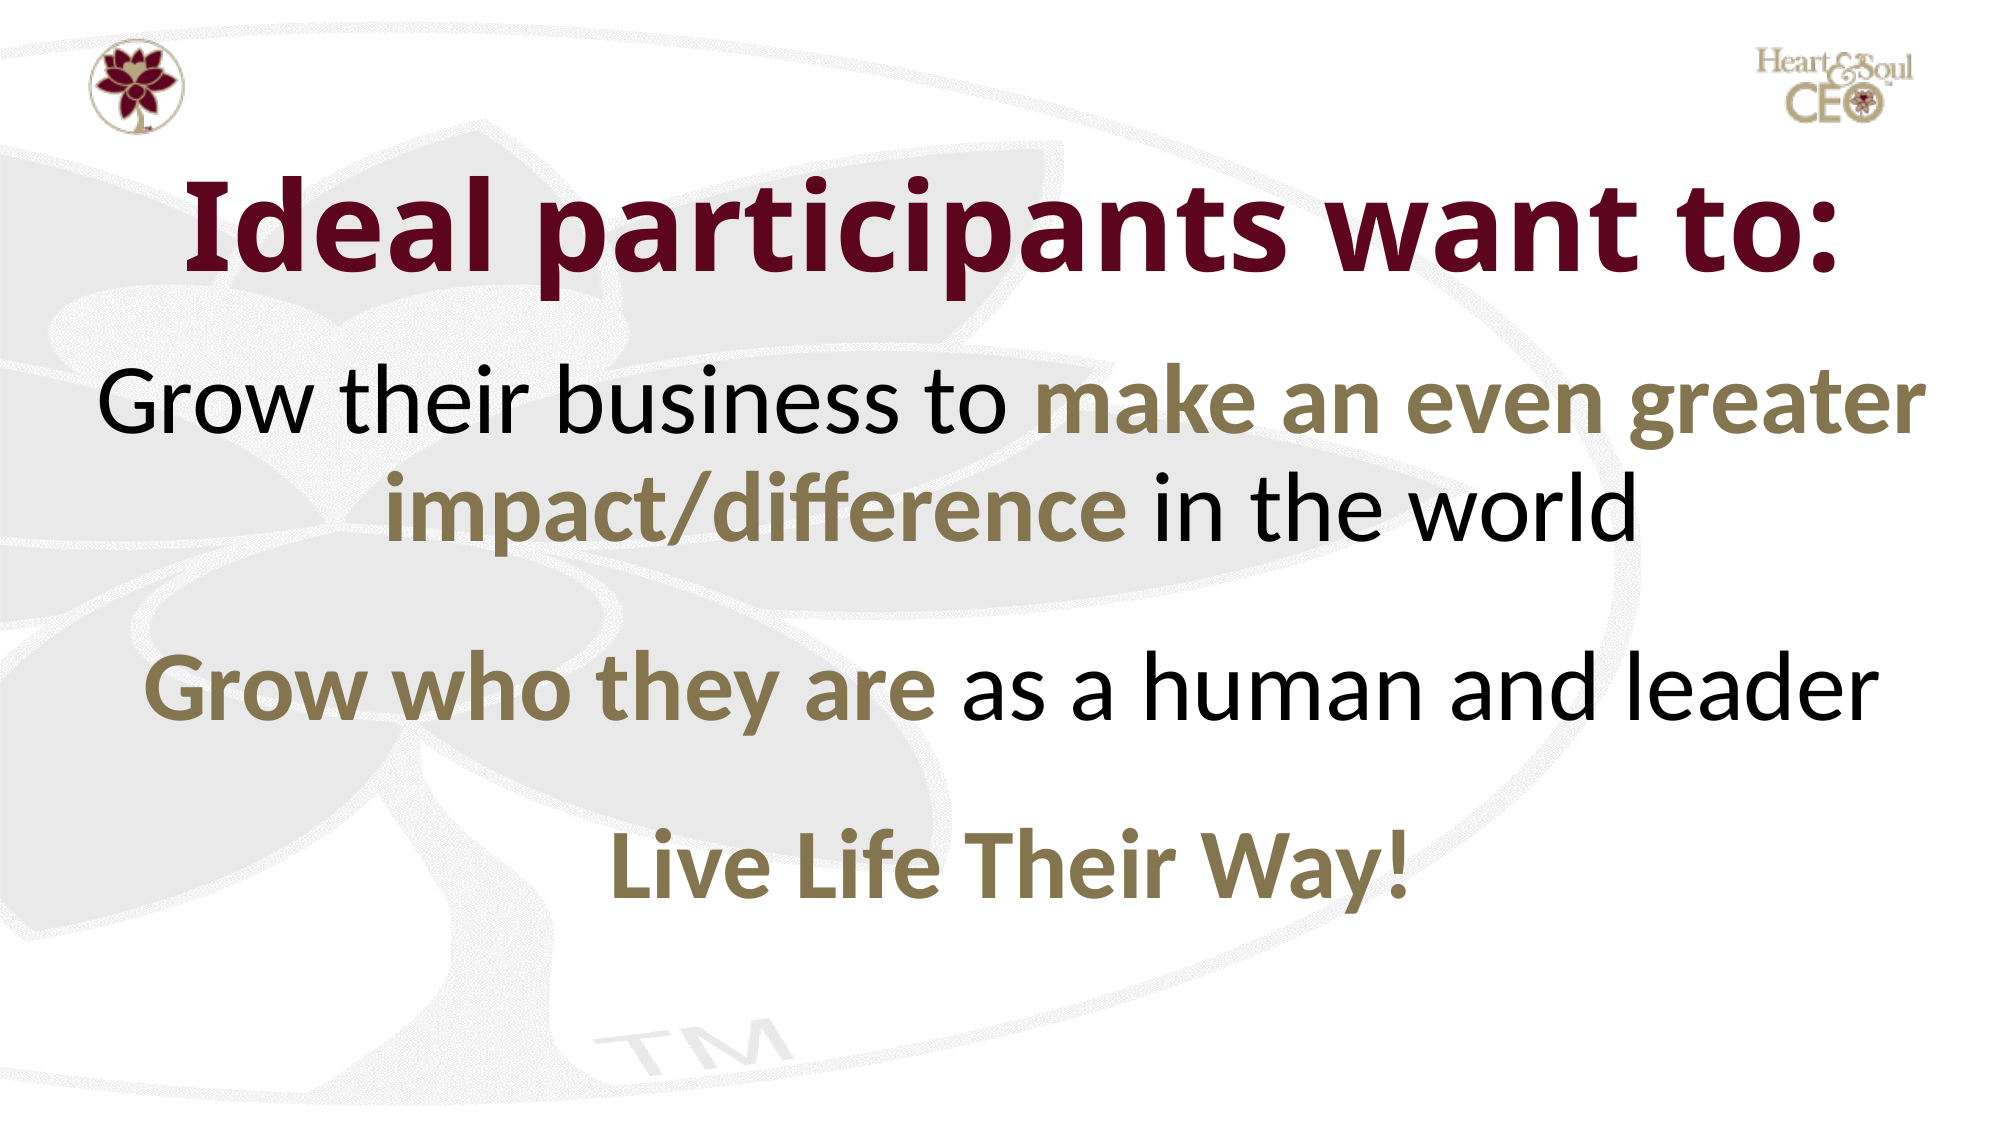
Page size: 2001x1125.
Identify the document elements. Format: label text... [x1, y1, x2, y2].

picture [0, 0, 2001, 1125]
title Ideal participants want to: [168, 122, 1979, 340]
list Grow their business to make an even greater impact/difference in the world Grow who they are as a human and leader Live Life Their Way! [74, 339, 1950, 1054]
